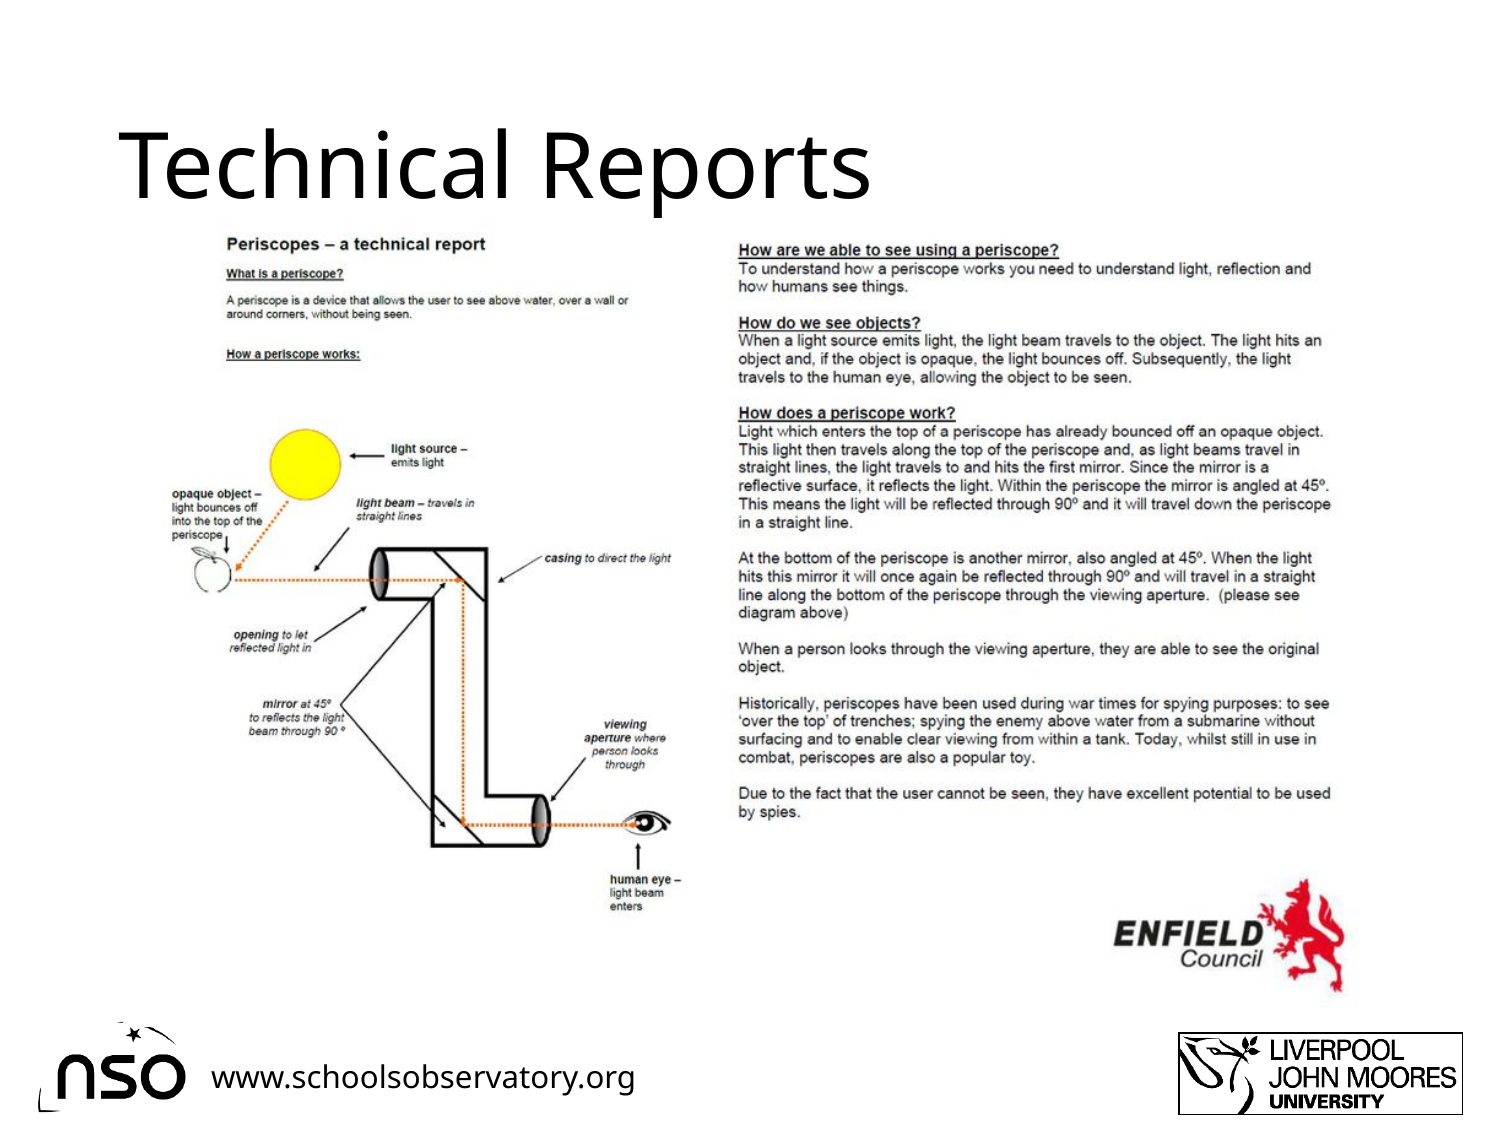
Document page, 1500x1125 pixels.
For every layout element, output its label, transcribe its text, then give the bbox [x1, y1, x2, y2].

picture [1178, 1032, 1463, 1115]
picture [33, 218, 1378, 1115]
title Technical Reports [103, 59, 1397, 278]
